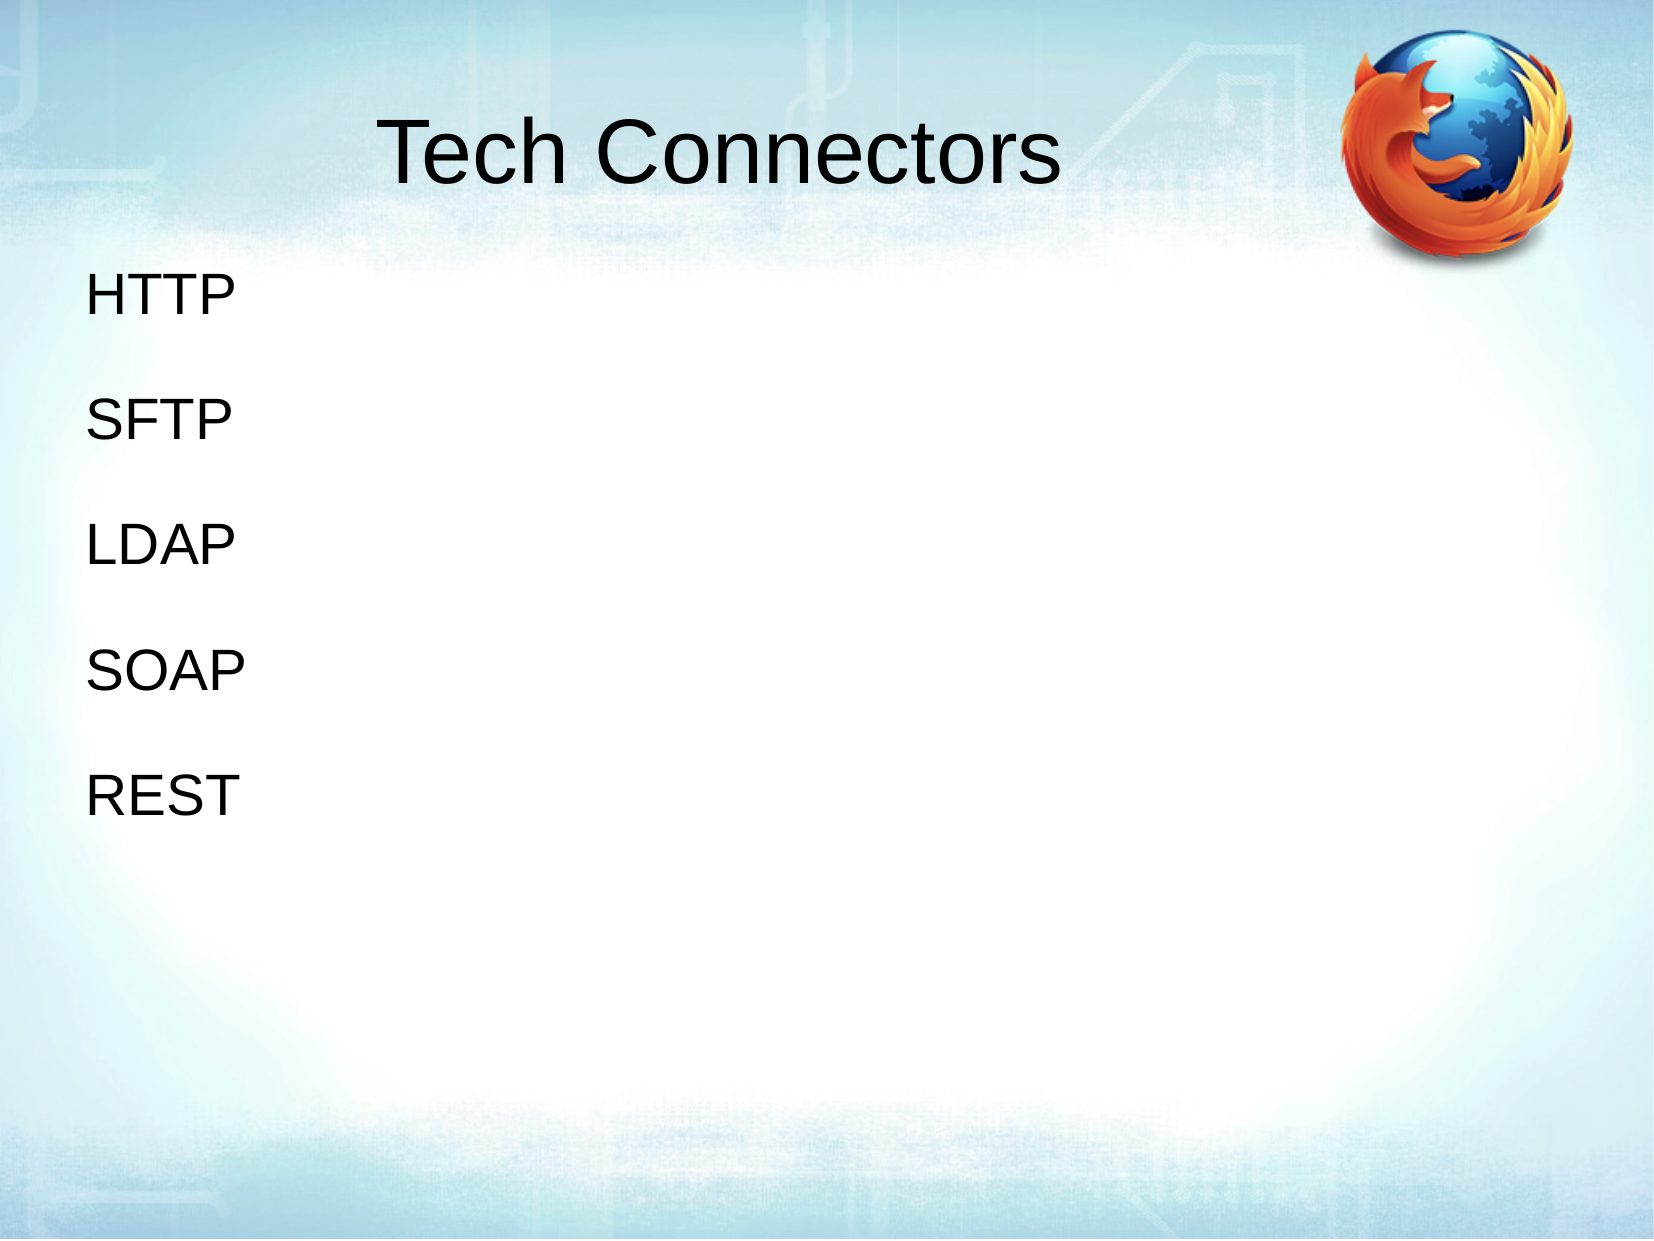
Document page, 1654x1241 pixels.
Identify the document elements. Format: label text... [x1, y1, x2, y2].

list HTTP SFTP LDAP SOAP REST [82, 257, 1571, 1076]
title Tech Connectors [0, 49, 1465, 257]
picture [0, 0, 1654, 1239]
